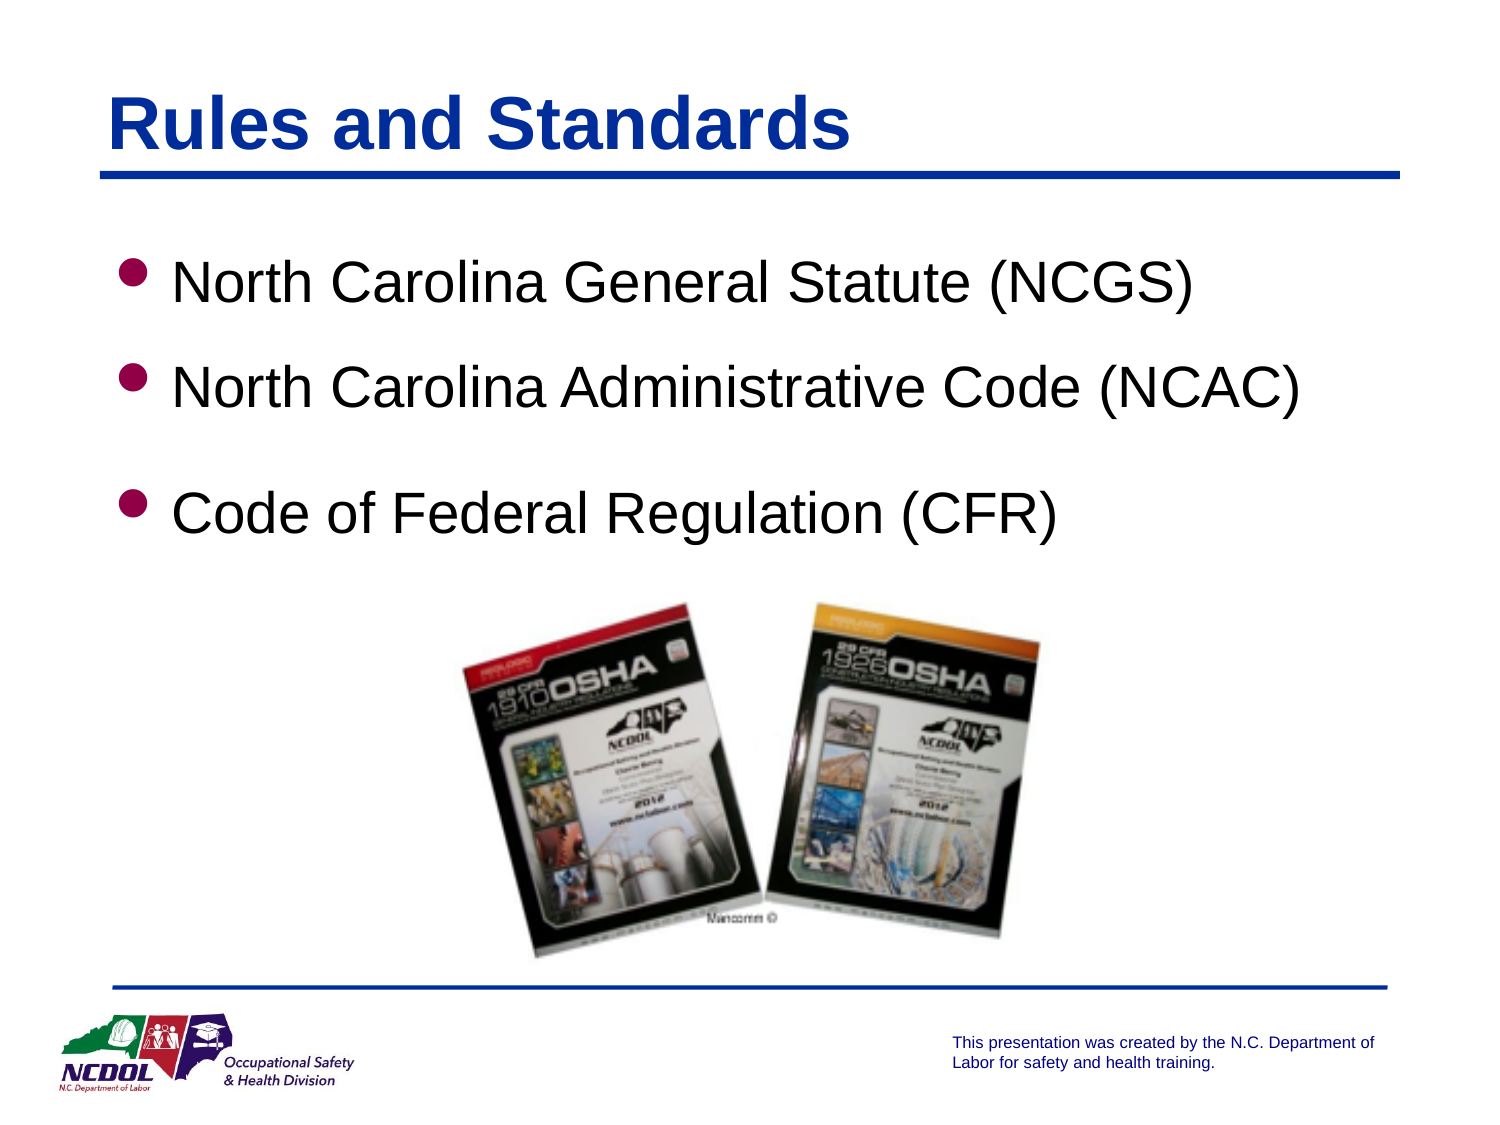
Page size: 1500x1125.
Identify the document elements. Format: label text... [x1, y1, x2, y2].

picture [430, 584, 1070, 976]
title Rules and Standards [99, 75, 1400, 166]
list North Carolina General Statute (NCGS) North Carolina Administrative Code (NCAC) Code of Federal Regulation (CFR) [99, 187, 1363, 930]
picture [50, 1004, 363, 1102]
